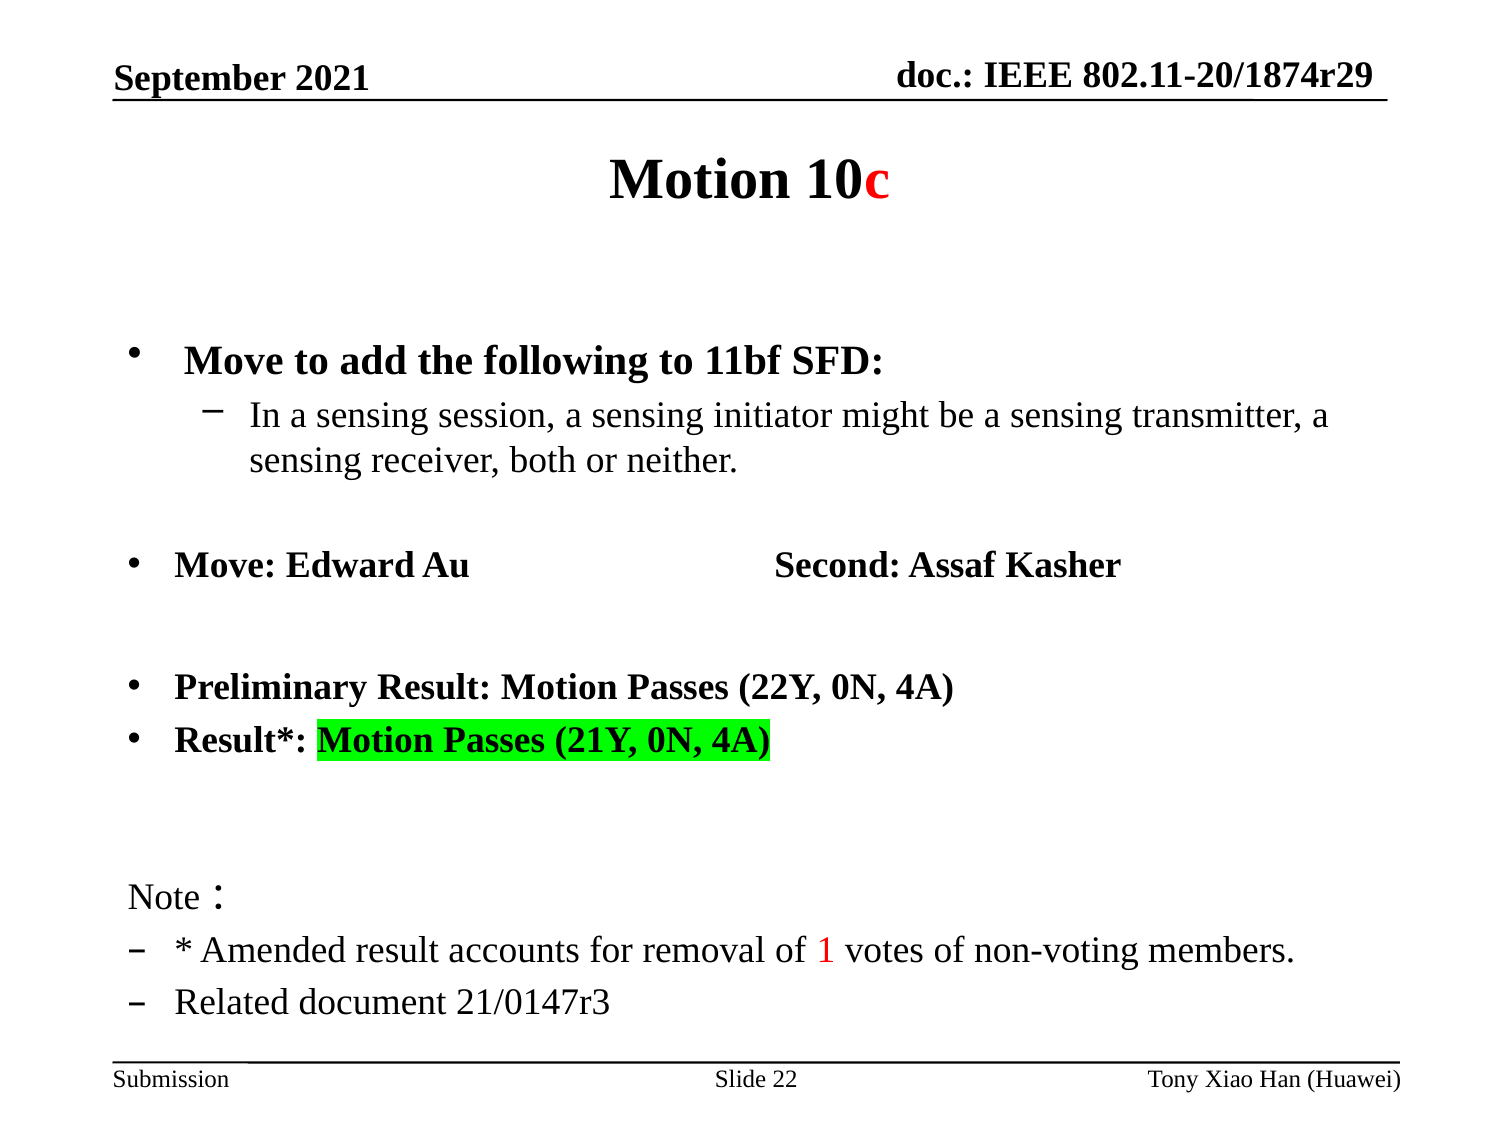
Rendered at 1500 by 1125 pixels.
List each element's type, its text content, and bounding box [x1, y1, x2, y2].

slide_number Slide 22 [712, 1061, 800, 1093]
text_box Move to add the following to 11bf SFD: In a sensing session, a sensing initiator might be a sensing transmitter, a sensing receiver, both or neither. Move: Edward Au Second: Assaf Kasher Preliminary Result: Motion Passes (22Y, 0N, 4A) Result*: Motion Passes (21Y, 0N, 4A) Note： * Amended result accounts for removal of 1 votes of non-voting members. Related document 21/0147r3 [112, 324, 1388, 1013]
footer Tony Xiao Han (Huawei) [999, 1061, 1402, 1093]
text_box Motion 10c [112, 87, 1388, 263]
